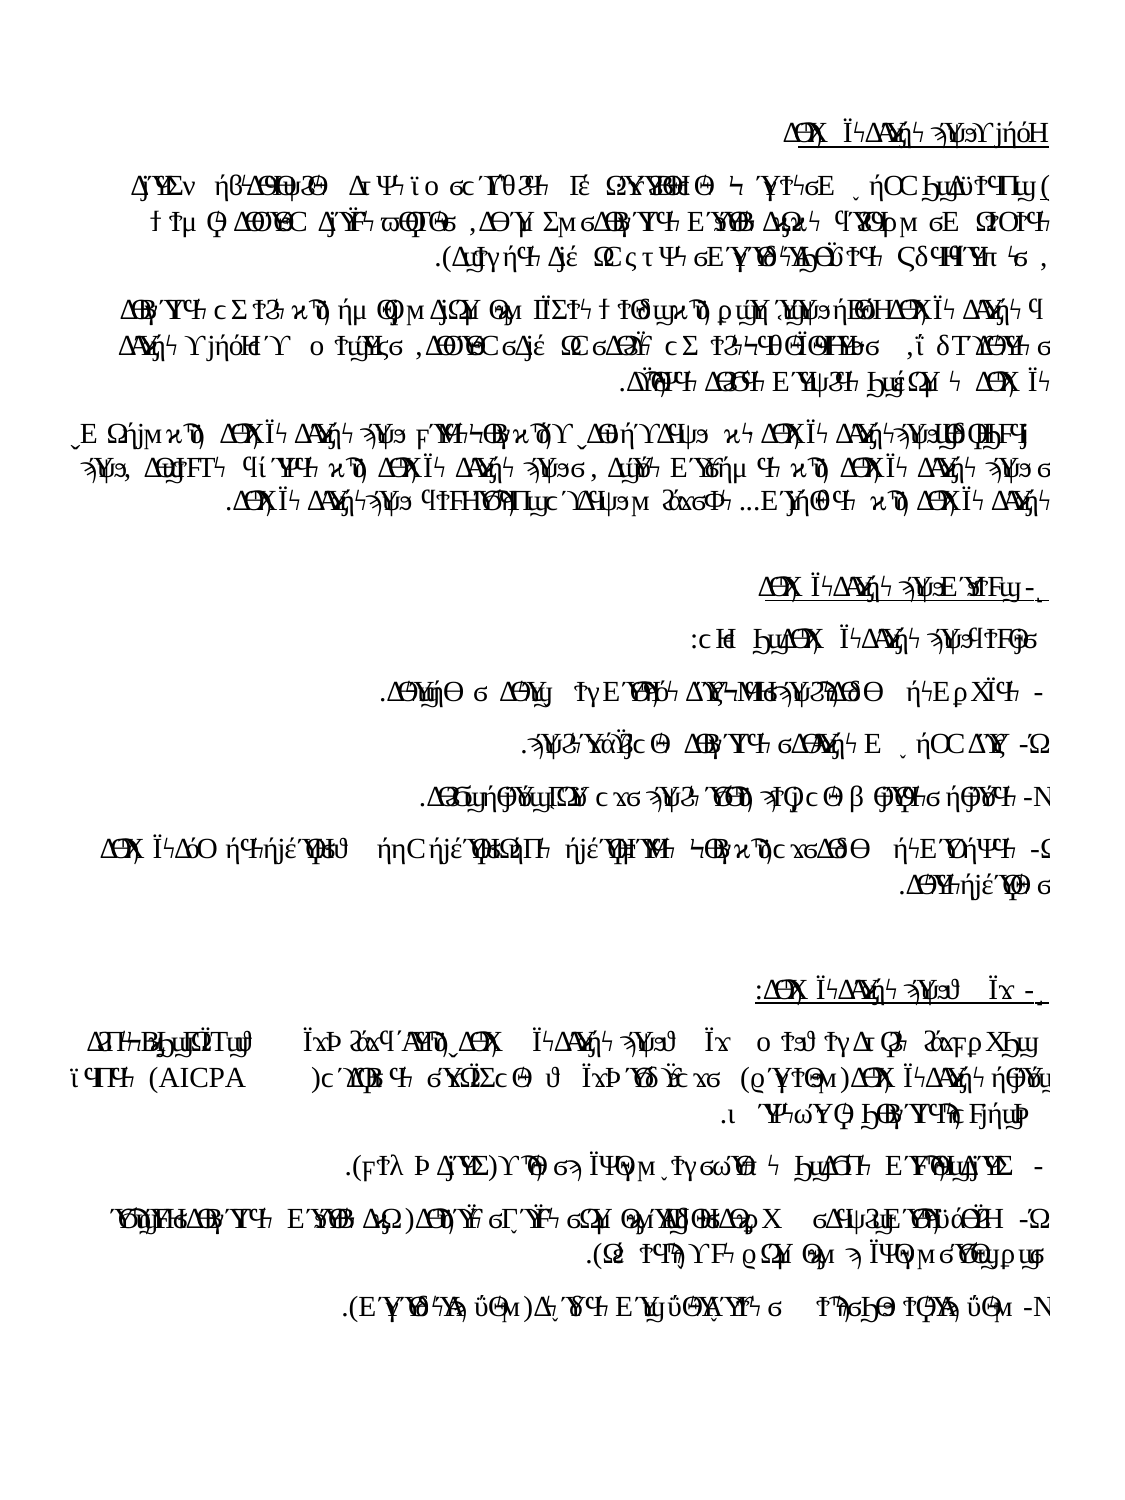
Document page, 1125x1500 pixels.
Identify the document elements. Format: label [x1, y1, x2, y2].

picture [70, 116, 1056, 1500]
